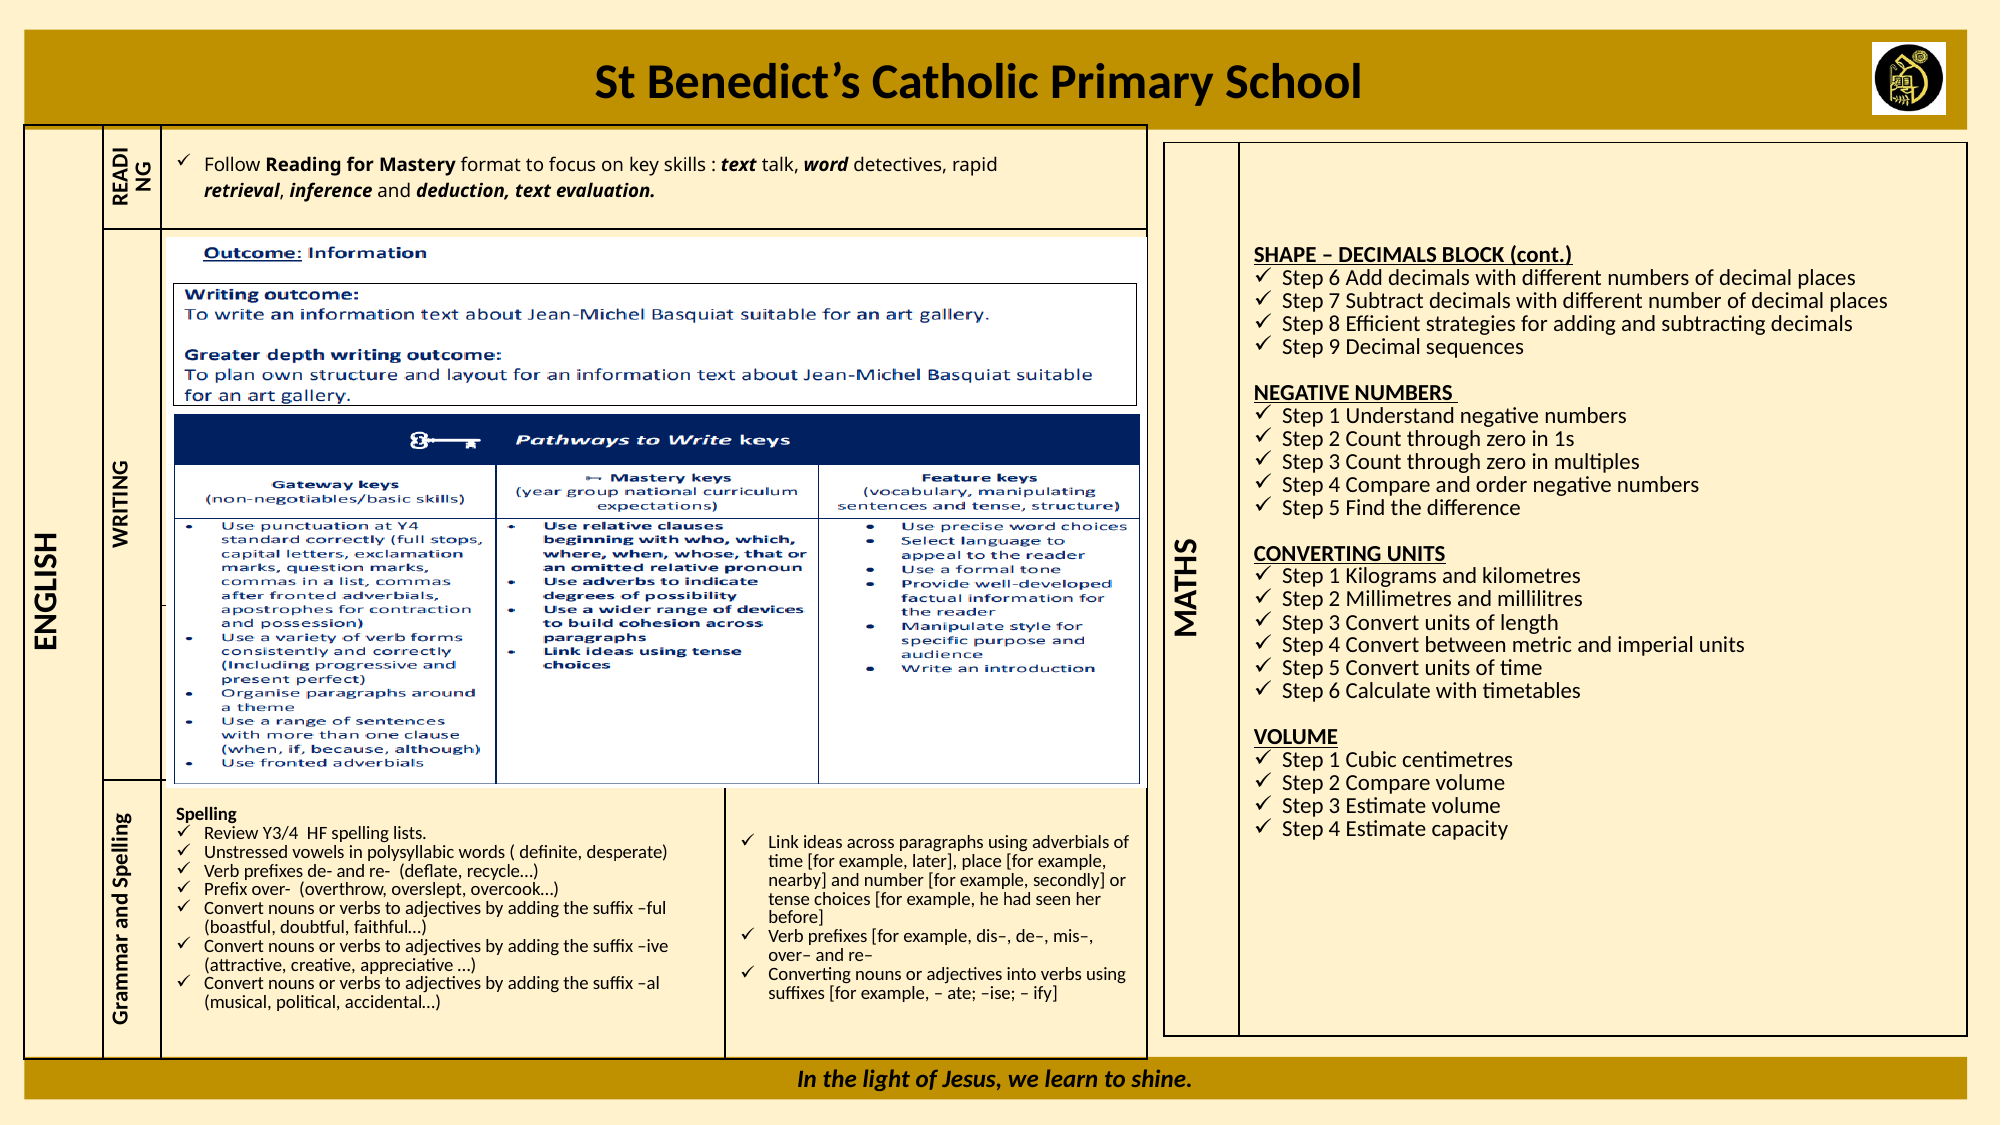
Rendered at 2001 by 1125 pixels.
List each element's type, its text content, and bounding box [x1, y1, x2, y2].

table_cell Spelling Review Y3/4 HF spelling lists. Unstressed vowels in polysyllabic words ( definite, desperate) Verb prefixes de- and re- (deflate, recycle…) Prefix over- (overthrow, overslept, overcook…) Convert nouns or verbs to adjectives by adding the suffix –ful (boastful, doubtful, faithful…) Convert nouns or verbs to adjectives by adding the suffix –ive (attractive, creative, appreciative …) Convert nouns or verbs to adjectives by adding the suffix –al (musical, political, accidental…) [162, 781, 724, 1056]
picture [166, 237, 1147, 788]
table_header READING [104, 130, 160, 228]
table_cell [162, 606, 166, 779]
table_header SHAPE – DECIMALS BLOCK (cont.) Step 6 Add decimals with different numbers of decimal places Step 7 Subtract decimals with different number of decimal places Step 8 Efficient strategies for adding and subtracting decimals Step 9 Decimal sequences NEGATIVE NUMBERS Step 1 Understand negative numbers Step 2 Count through zero in 1s Step 3 Count through zero in multiples Step 4 Compare and order negative numbers Step 5 Find the difference CONVERTING UNITS Step 1 Kilograms and kilometres Step 2 Millimetres and millilitres Step 3 Convert units of length Step 4 Convert between metric and imperial units Step 5 Convert units of time Step 6 Calculate with timetables VOLUME Step 1 Cubic centimetres Step 2 Compare volume Step 3 Estimate volume Step 4 Estimate capacity [1240, 143, 1966, 1035]
table_cell Grammar and Spelling [104, 781, 160, 1056]
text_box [24, 1056, 1968, 1100]
picture [1872, 42, 1946, 115]
table_cell Link ideas across paragraphs using adverbials of time [for example, later], place [for example, nearby] and number [for example, secondly] or tense choices [for example, he had seen her before] Verb prefixes [for example, dis–, de–, mis–, over– and re– Converting nouns or adjectives into verbs using suffixes [for example, – ate; –ise; – ify] [726, 788, 1146, 1056]
table_cell [162, 230, 1146, 605]
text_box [24, 29, 1968, 130]
table_header Follow Reading for Mastery format to focus on key skills : text talk, word detectives, rapid retrieval, inference and deduction, text evaluation. [162, 130, 1146, 228]
table_header MATHS [1165, 143, 1238, 1035]
table_cell WRITING [104, 230, 160, 779]
table_header ENGLISH [25, 130, 102, 1056]
